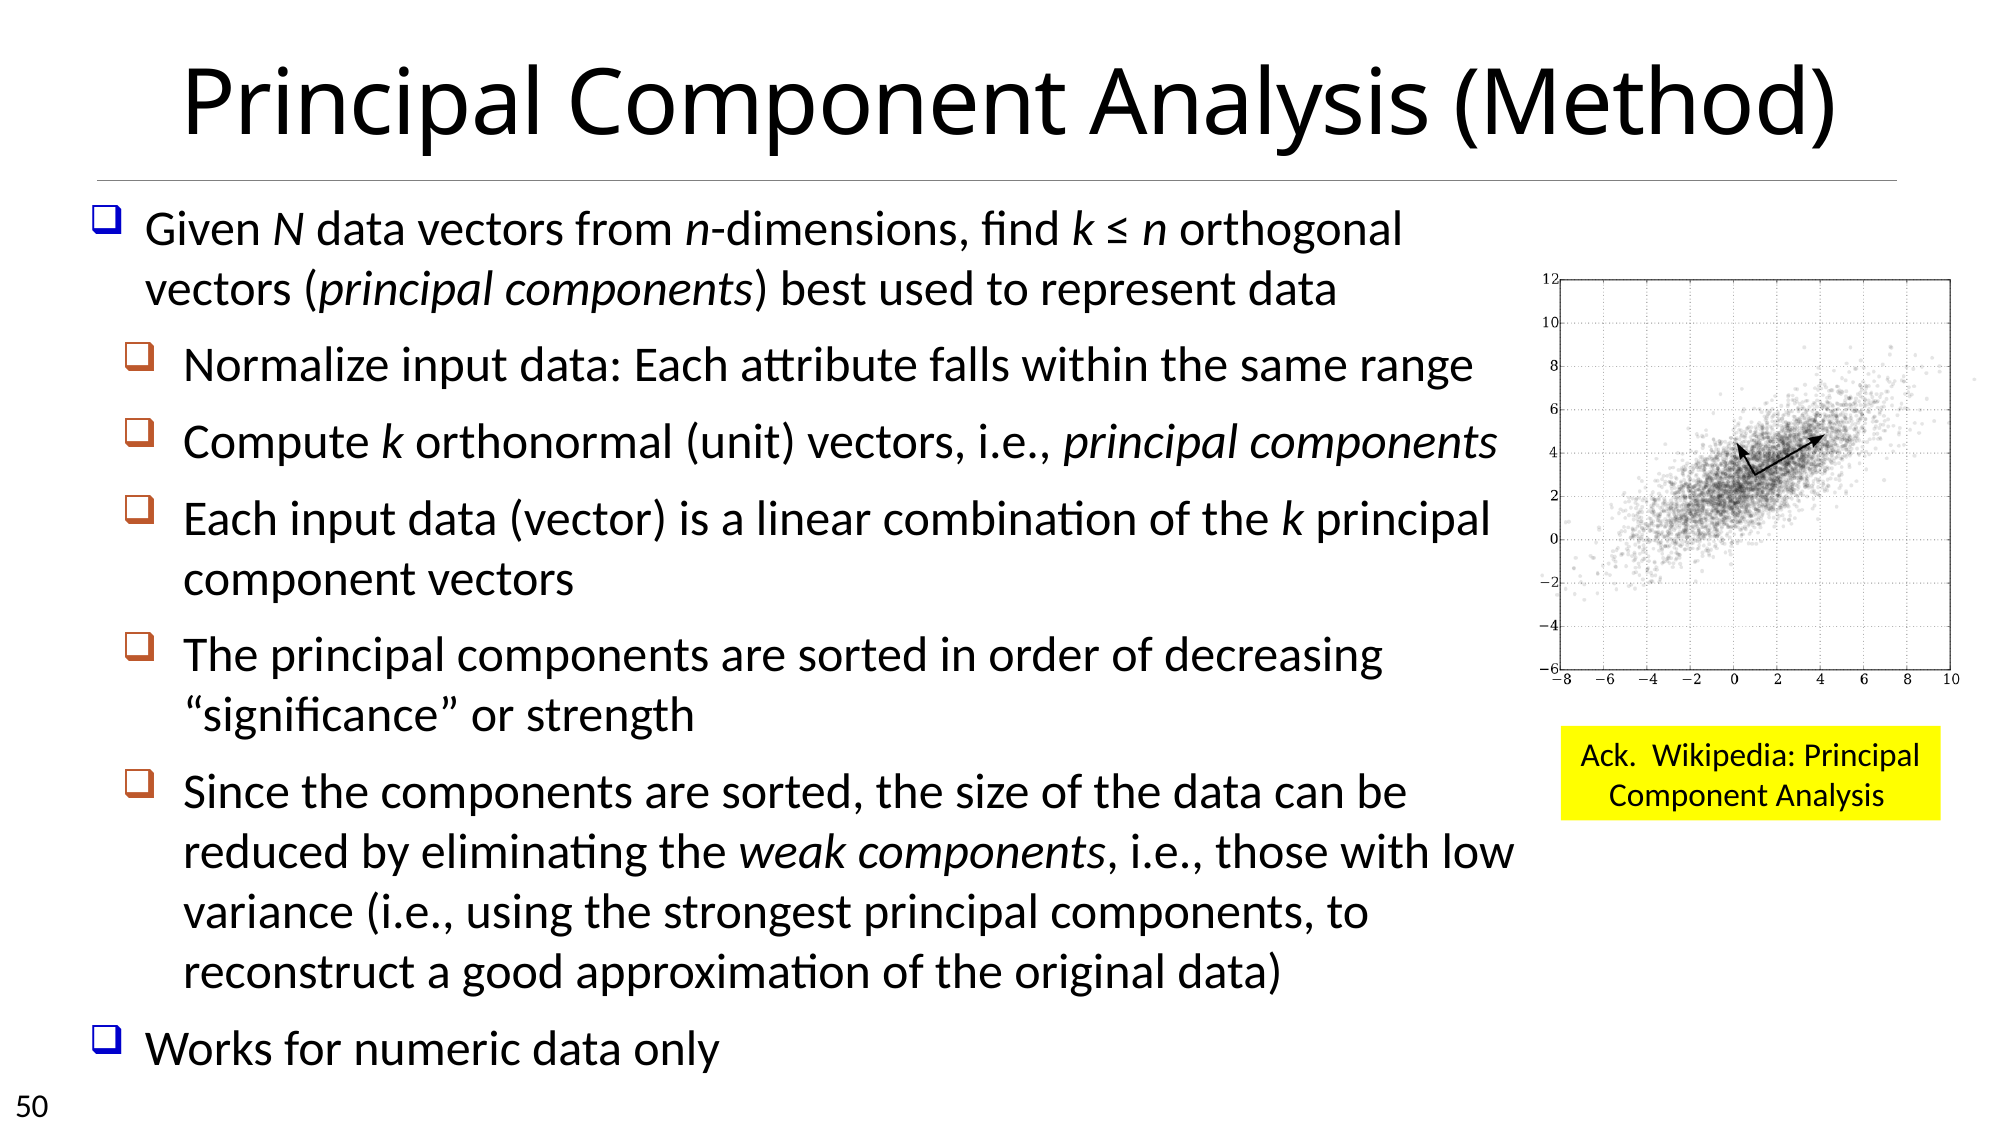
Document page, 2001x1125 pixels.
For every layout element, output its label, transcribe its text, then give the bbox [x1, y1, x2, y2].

list Given N data vectors from n-dimensions, find k ≤ n orthogonal vectors (principal components) best used to represent data Normalize input data: Each attribute falls within the same range Compute k orthonormal (unit) vectors, i.e., principal components Each input data (vector) is a linear combination of the k principal component vectors The principal components are sorted in order of decreasing “significance” or strength Since the components are sorted, the size of the data can be reduced by eliminating the weak components, i.e., those with low variance (i.e., using the strongest principal components, to reconstruct a good approximation of the original data) Works for numeric data only [74, 187, 1549, 1110]
title Principal Component Analysis (Method) [102, 24, 1915, 188]
text_box Ack. Wikipedia: Principal Component Analysis [1560, 735, 1941, 821]
picture [1496, 222, 2000, 727]
